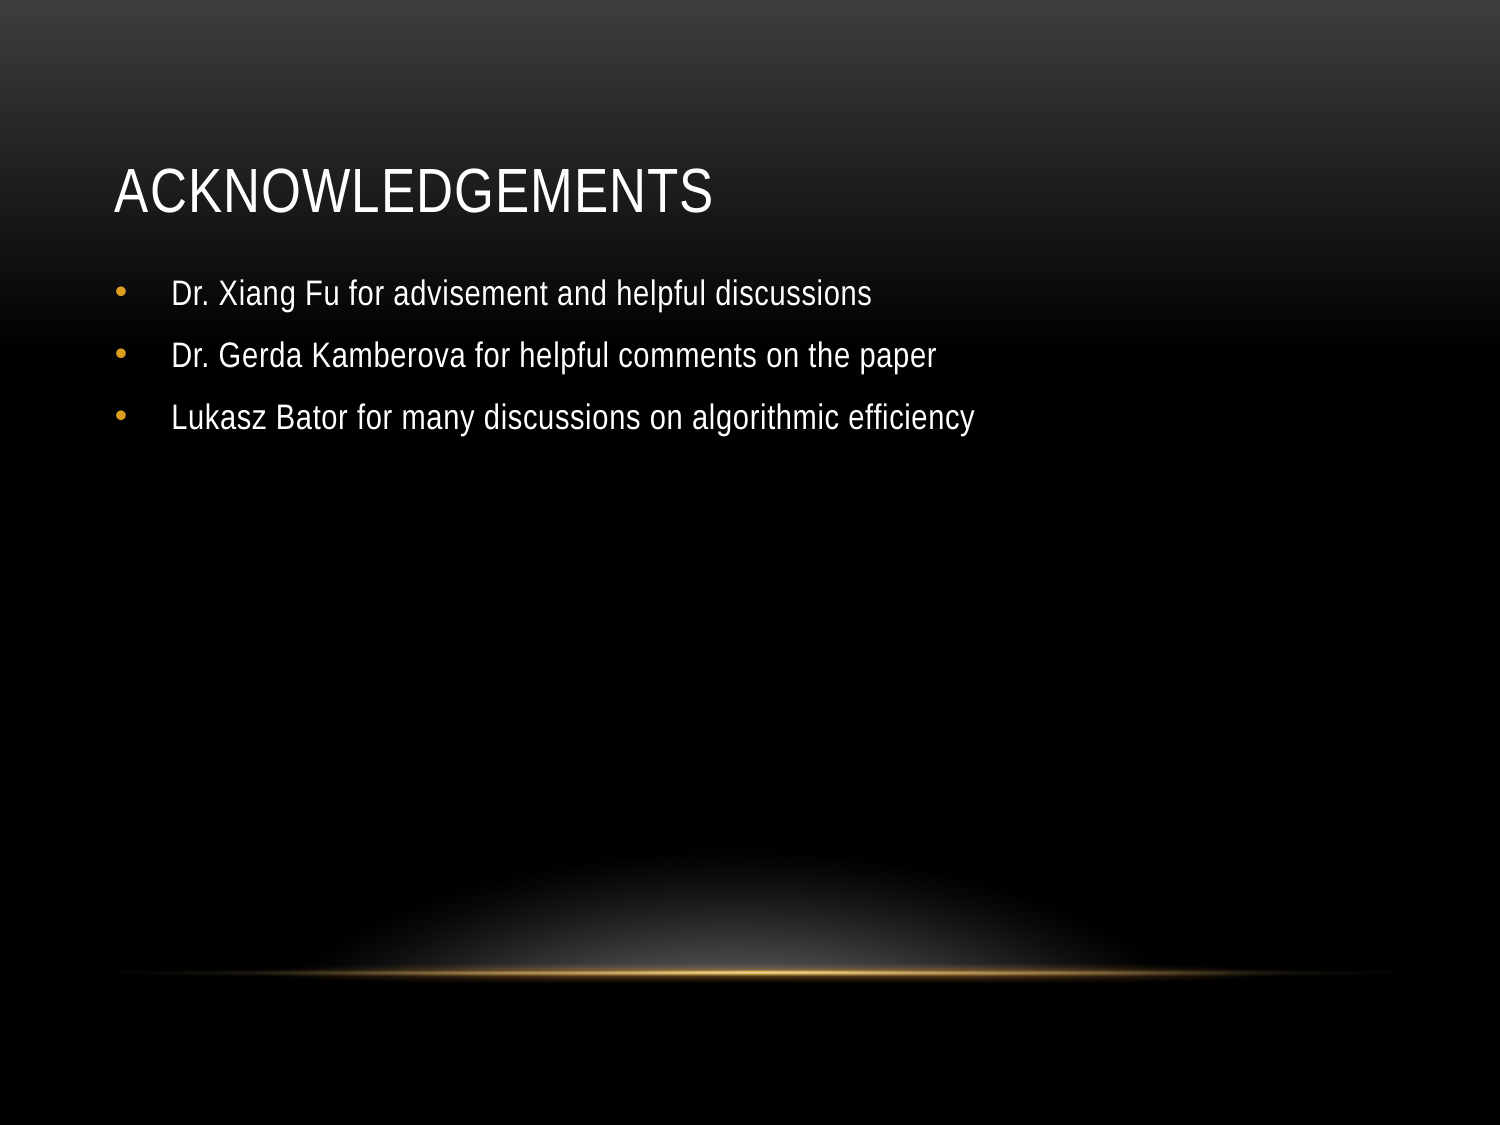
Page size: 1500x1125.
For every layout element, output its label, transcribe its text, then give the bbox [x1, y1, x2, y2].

title acknowledgements [99, 45, 1400, 233]
picture [0, 0, 1500, 1125]
list Dr. Xiang Fu for advisement and helpful discussions Dr. Gerda Kamberova for helpful comments on the paper Lukasz Bator for many discussions on algorithmic efficiency [99, 262, 1400, 938]
